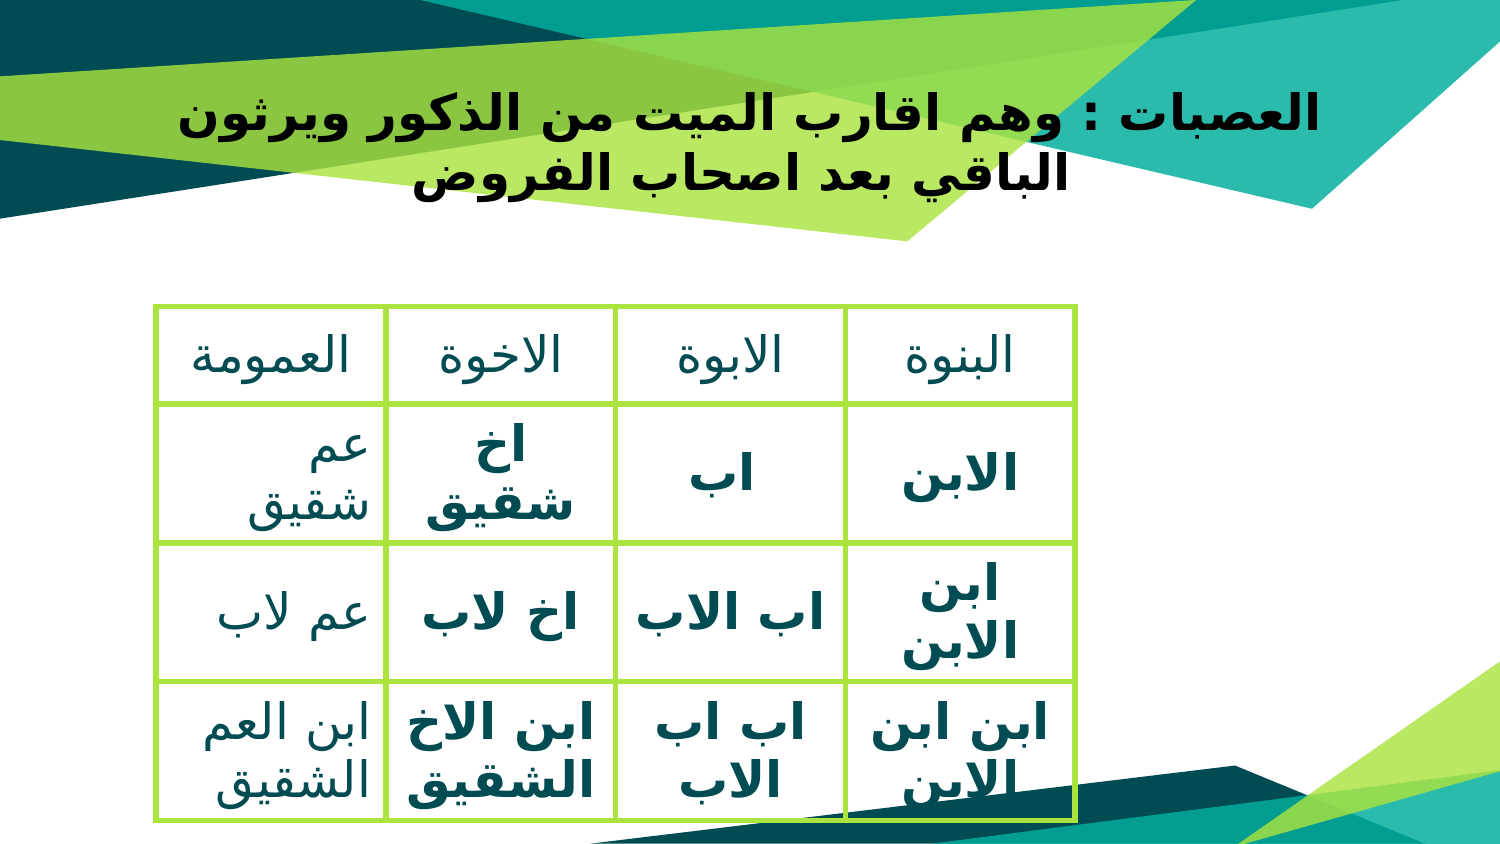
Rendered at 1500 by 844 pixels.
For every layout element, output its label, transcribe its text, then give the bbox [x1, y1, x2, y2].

table_header الاخوة [389, 309, 613, 401]
table_cell ابن العم الشقيق [159, 684, 383, 818]
table_cell اخ لاب [389, 546, 613, 679]
table_header الابوة [618, 309, 843, 401]
table_cell اب الاب [618, 546, 843, 679]
table_header العمومة [159, 309, 383, 401]
table_cell ابن الاخ الشقيق [389, 684, 613, 818]
table_cell اخ شقيق [389, 407, 613, 540]
table_cell اب [618, 407, 843, 540]
table_cell ابن الابن [848, 546, 1072, 679]
title العصبات : وهم اقارب الميت من الذكور ويرثون الباقي بعد اصحاب الفروض [145, 65, 1355, 206]
table_cell ابن ابن الابن [848, 684, 1072, 818]
table_cell عم لاب [159, 546, 383, 679]
table_header البنوة [848, 309, 1072, 401]
table_cell عم شقيق [159, 407, 383, 540]
table_cell اب اب الاب [618, 684, 843, 818]
table_cell الابن [848, 407, 1072, 540]
